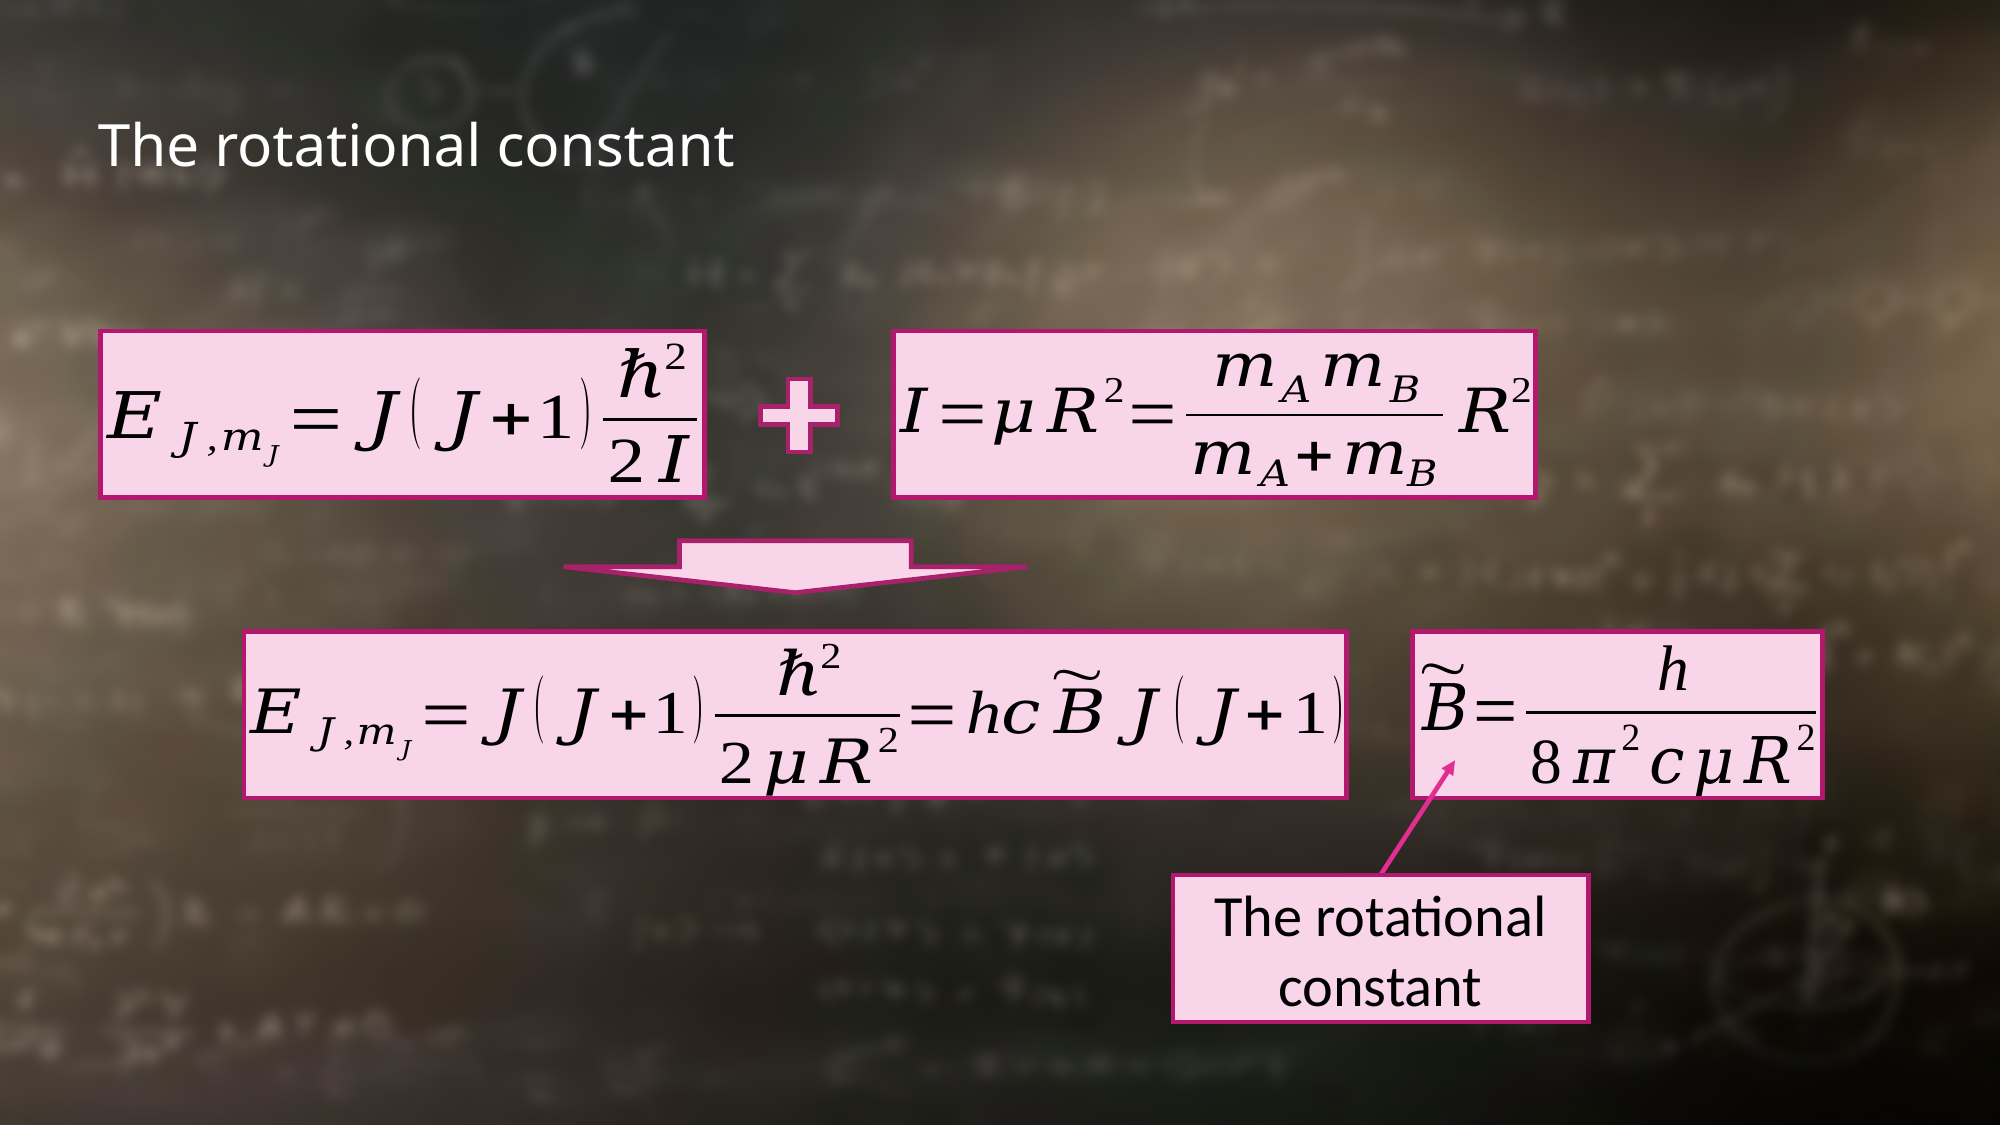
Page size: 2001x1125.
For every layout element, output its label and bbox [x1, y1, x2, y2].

text_box [1380, 760, 1455, 875]
picture [0, 0, 2000, 1125]
